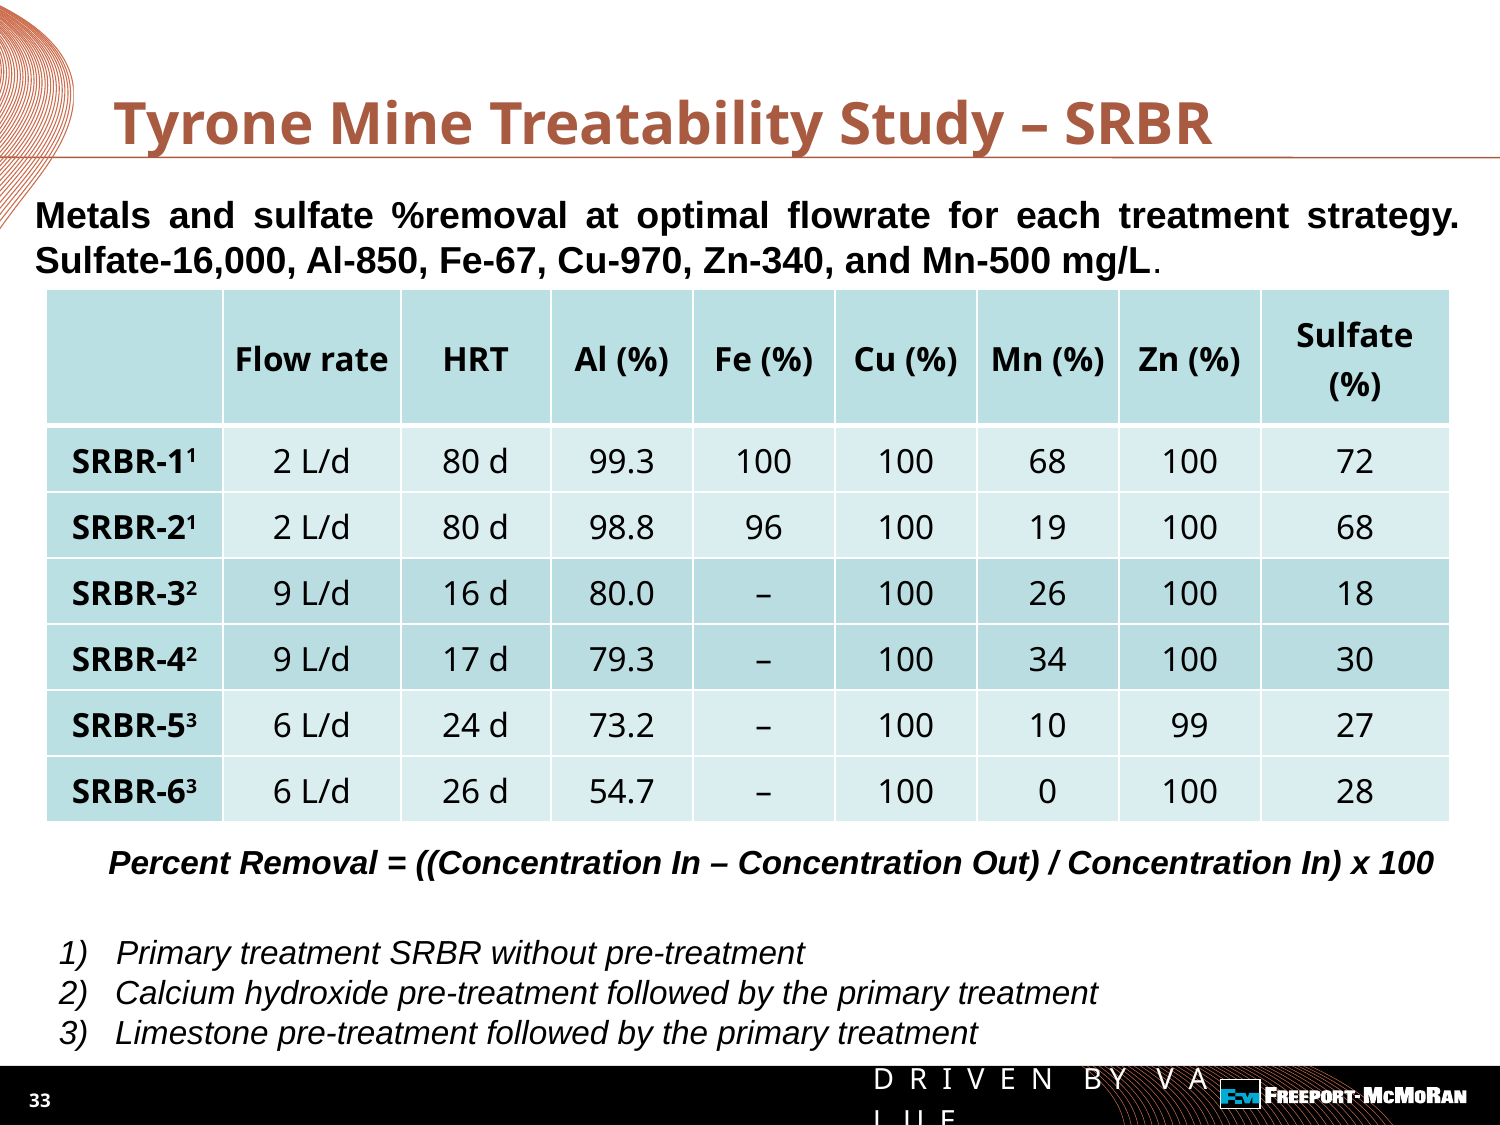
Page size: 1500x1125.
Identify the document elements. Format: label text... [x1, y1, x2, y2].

table_cell 100 [1120, 625, 1260, 689]
table_header Mn (%) [978, 290, 1118, 423]
table_cell 100 [1120, 757, 1260, 821]
table_cell – [694, 559, 834, 623]
table_cell 100 [836, 428, 976, 491]
table_cell 30 [1262, 625, 1449, 689]
table_header [47, 290, 222, 423]
table_cell – [694, 691, 834, 755]
table_cell 80 d [402, 428, 550, 491]
table_cell 16 d [402, 559, 550, 623]
table_cell 0 [978, 757, 1118, 821]
table_header Al (%) [552, 290, 692, 423]
table_cell SRBR-21 [47, 493, 222, 557]
table_cell – [694, 625, 834, 689]
table_header Flow rate [224, 290, 400, 423]
title Tyrone Mine Treatability Study – SRBR [98, 74, 1281, 183]
table_cell 27 [1262, 691, 1449, 755]
table_cell 72 [1262, 428, 1449, 491]
table_cell 2 L/d [224, 428, 400, 491]
table_cell 34 [978, 625, 1118, 689]
table_cell 100 [836, 625, 976, 689]
table_cell SRBR-32 [47, 559, 222, 623]
table_cell 9 L/d [224, 625, 400, 689]
table_cell 28 [1262, 757, 1449, 821]
table_cell 99 [1120, 691, 1260, 755]
table_cell 79.3 [552, 625, 692, 689]
table_cell 73.2 [552, 691, 692, 755]
table_cell 6 L/d [224, 757, 400, 821]
table_header Zn (%) [1120, 290, 1260, 423]
table_cell 68 [1262, 493, 1449, 557]
table_cell 100 [836, 757, 976, 821]
table_cell 26 d [402, 757, 550, 821]
table_header Sulfate (%) [1262, 290, 1449, 423]
table_cell 96 [694, 493, 834, 557]
table_cell 100 [694, 428, 834, 491]
table_cell 100 [836, 559, 976, 623]
table_cell 9 L/d [224, 559, 400, 623]
table_cell 17 d [402, 625, 550, 689]
table_header HRT [402, 290, 550, 423]
table_cell 68 [978, 428, 1118, 491]
table_cell SRBR-63 [47, 757, 222, 821]
table_cell 100 [1120, 493, 1260, 557]
table_cell 24 d [402, 691, 550, 755]
table_cell 80 d [402, 493, 550, 557]
table_cell 100 [836, 691, 976, 755]
table_header Fe (%) [694, 290, 834, 423]
table_header Cu (%) [836, 290, 976, 423]
table_cell 6 L/d [224, 691, 400, 755]
table_cell SRBR-53 [47, 691, 222, 755]
table_cell 2 L/d [224, 493, 400, 557]
table_cell 98.8 [552, 493, 692, 557]
table_cell 18 [1262, 559, 1449, 623]
table_cell SRBR-11 [47, 428, 222, 491]
table_cell SRBR-42 [47, 625, 222, 689]
table_cell 99.3 [552, 428, 692, 491]
table_cell 100 [1120, 428, 1260, 491]
text_box Percent Removal = ((Concentration In – Concentration Out) / Concentration In) x 100 1) Primary treatment SRBR without pre-treatment Calcium hydroxide pre-treatment followed by the primary treatment Limestone pre-treatment followed by the primary treatment [44, 834, 1500, 1059]
table_cell 100 [1120, 559, 1260, 623]
text_box Metals and sulfate %removal at optimal flowrate for each treatment strategy. Sulfate-16,000, Al-850, Fe-67, Cu-970, Zn-340, and Mn-500 mg/L. [19, 183, 1476, 289]
table_cell 10 [978, 691, 1118, 755]
table_cell – [694, 757, 834, 821]
table_cell 54.7 [552, 757, 692, 821]
slide_number 33 [4, 1081, 66, 1125]
table_cell 19 [978, 493, 1118, 557]
table_cell 100 [836, 493, 976, 557]
table_cell 80.0 [552, 559, 692, 623]
table_cell 26 [978, 559, 1118, 623]
